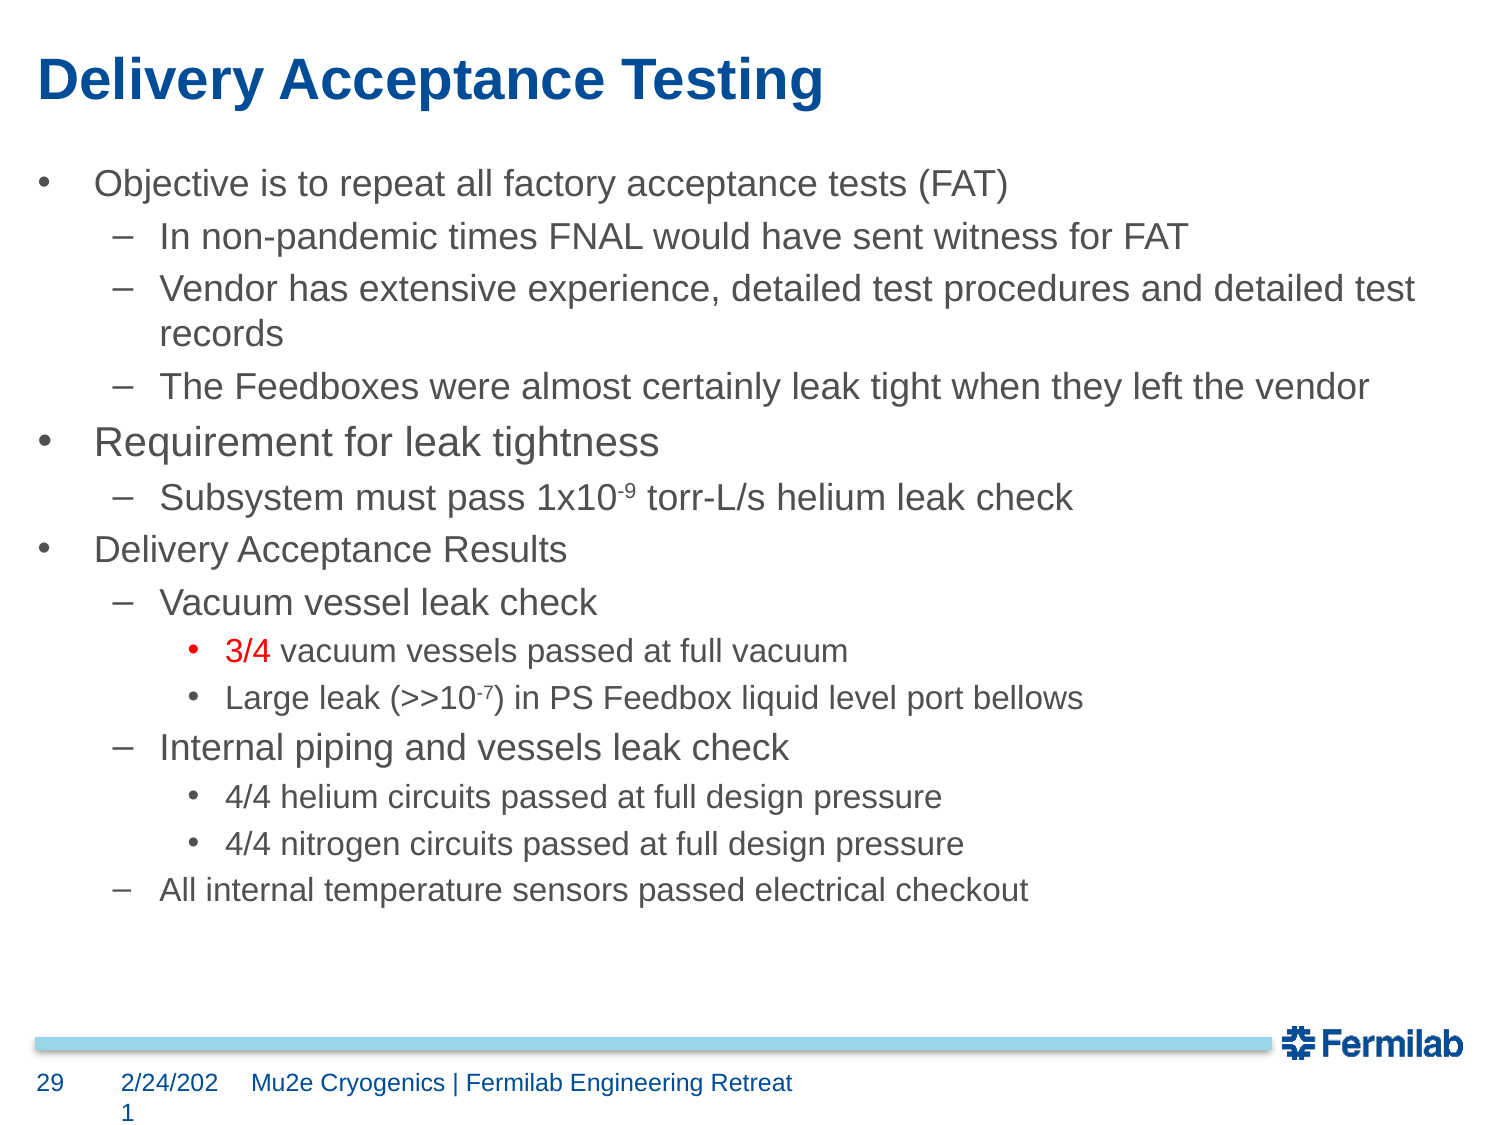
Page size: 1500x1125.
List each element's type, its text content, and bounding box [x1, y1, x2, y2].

slide_number 29 [36, 1066, 105, 1106]
picture [1282, 1026, 1463, 1060]
list Objective is to repeat all factory acceptance tests (FAT) In non-pandemic times FNAL would have sent witness for FAT Vendor has extensive experience, detailed test procedures and detailed test records The Feedboxes were almost certainly leak tight when they left the vendor Requirement for leak tightness Subsystem must pass 1x10-9 torr-L/s helium leak check Delivery Acceptance Results Vacuum vessel leak check 3/4 vacuum vessels passed at full vacuum Large leak (>>10-7) in PS Feedbox liquid level port bellows Internal piping and vessels leak check 4/4 helium circuits passed at full design pressure 4/4 nitrogen circuits passed at full design pressure All internal temperature sensors passed electrical checkout [37, 159, 1461, 990]
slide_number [120, 1066, 232, 1107]
footer Mu2e Cryogenics | Fermilab Engineering Retreat [251, 1066, 1279, 1107]
title Delivery Acceptance Testing [37, 41, 1463, 112]
